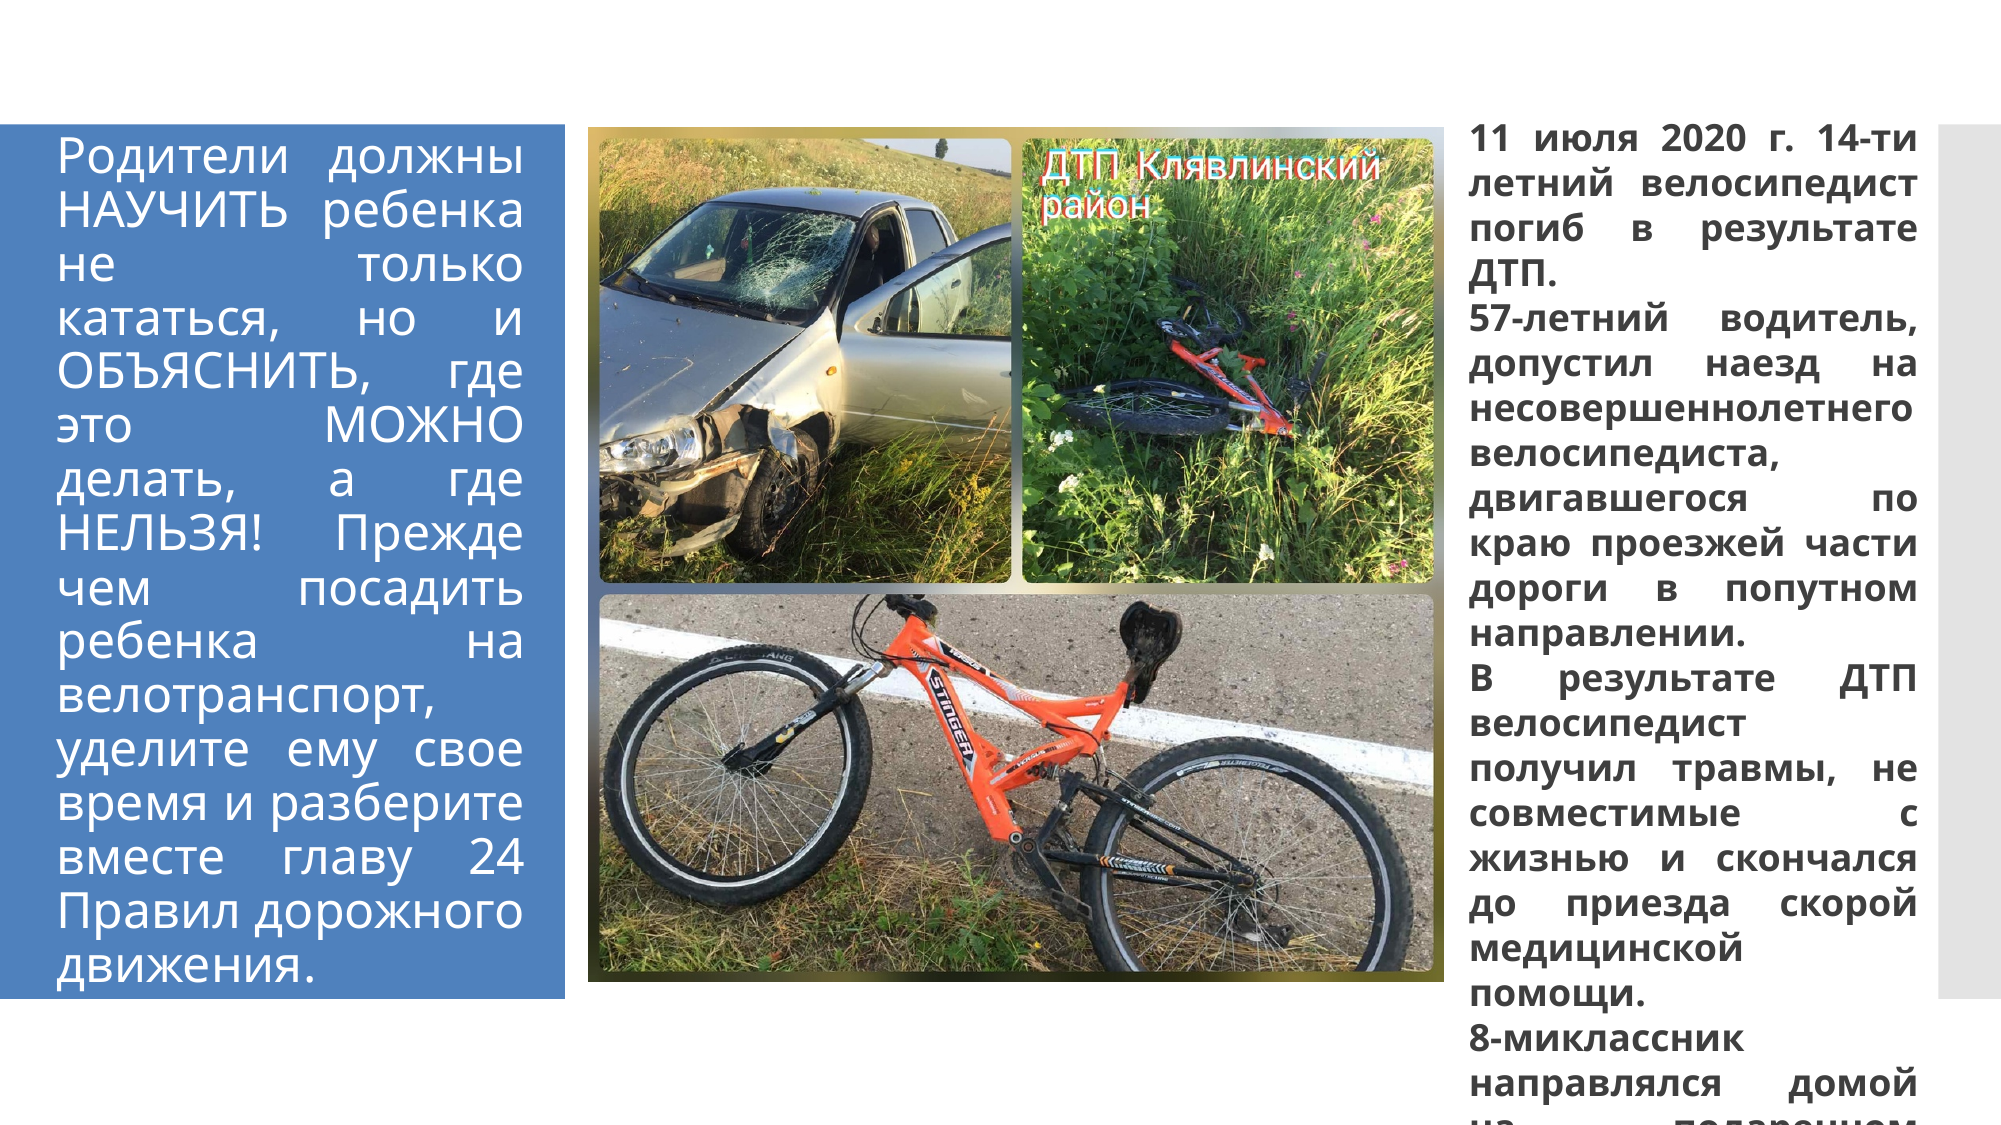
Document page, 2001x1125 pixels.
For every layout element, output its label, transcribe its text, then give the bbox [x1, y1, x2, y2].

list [588, 126, 1444, 982]
title Родители должны НАУЧИТЬ ребенка не только кататься, но и ОБЪЯСНИТЬ, где это МОЖНО делать, а где НЕЛЬЗЯ! Прежде чем посадить ребенка на велотранспорт, уделите ему свое время и разберите вместе главу 24 Правил дорожного движения. [41, 184, 541, 940]
text_box 11 июля 2020 г. 14-ти летний велосипедист погиб в результате ДТП. 57-летний водитель, допустил наезд на несовершеннолетнего велосипедиста, двигавшегося по краю проезжей части дороги в попутном направлении. В результате ДТП велосипедист получил травмы, не совместимые с жизнью и скончался до приезда скорой медицинской помощи. 8-миклассник направлялся домой на подаренном родителями велосипеде. [1453, 106, 1934, 1125]
